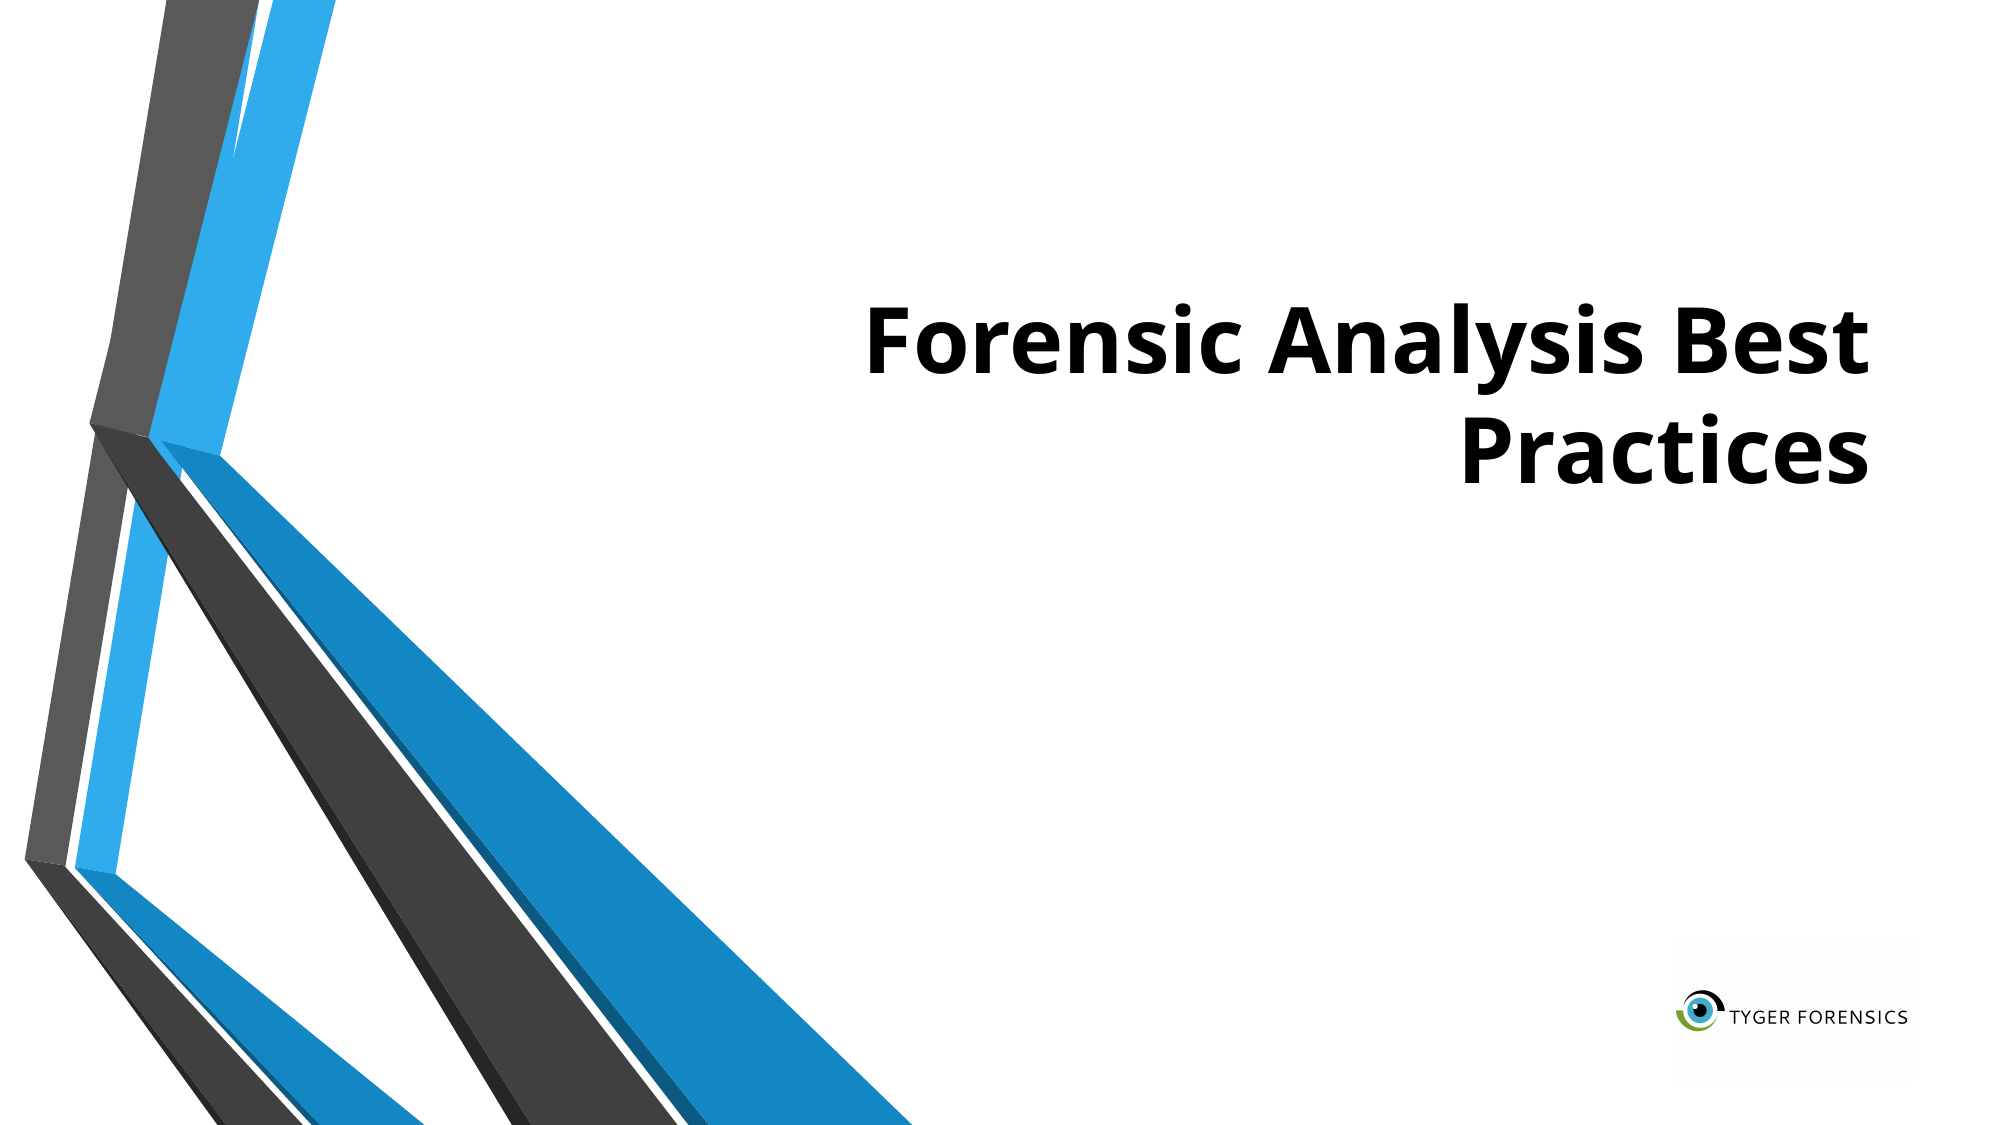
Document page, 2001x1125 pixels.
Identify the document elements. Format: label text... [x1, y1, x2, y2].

picture [1672, 937, 1915, 1084]
title Forensic Analysis Best Practices [480, 226, 1887, 510]
